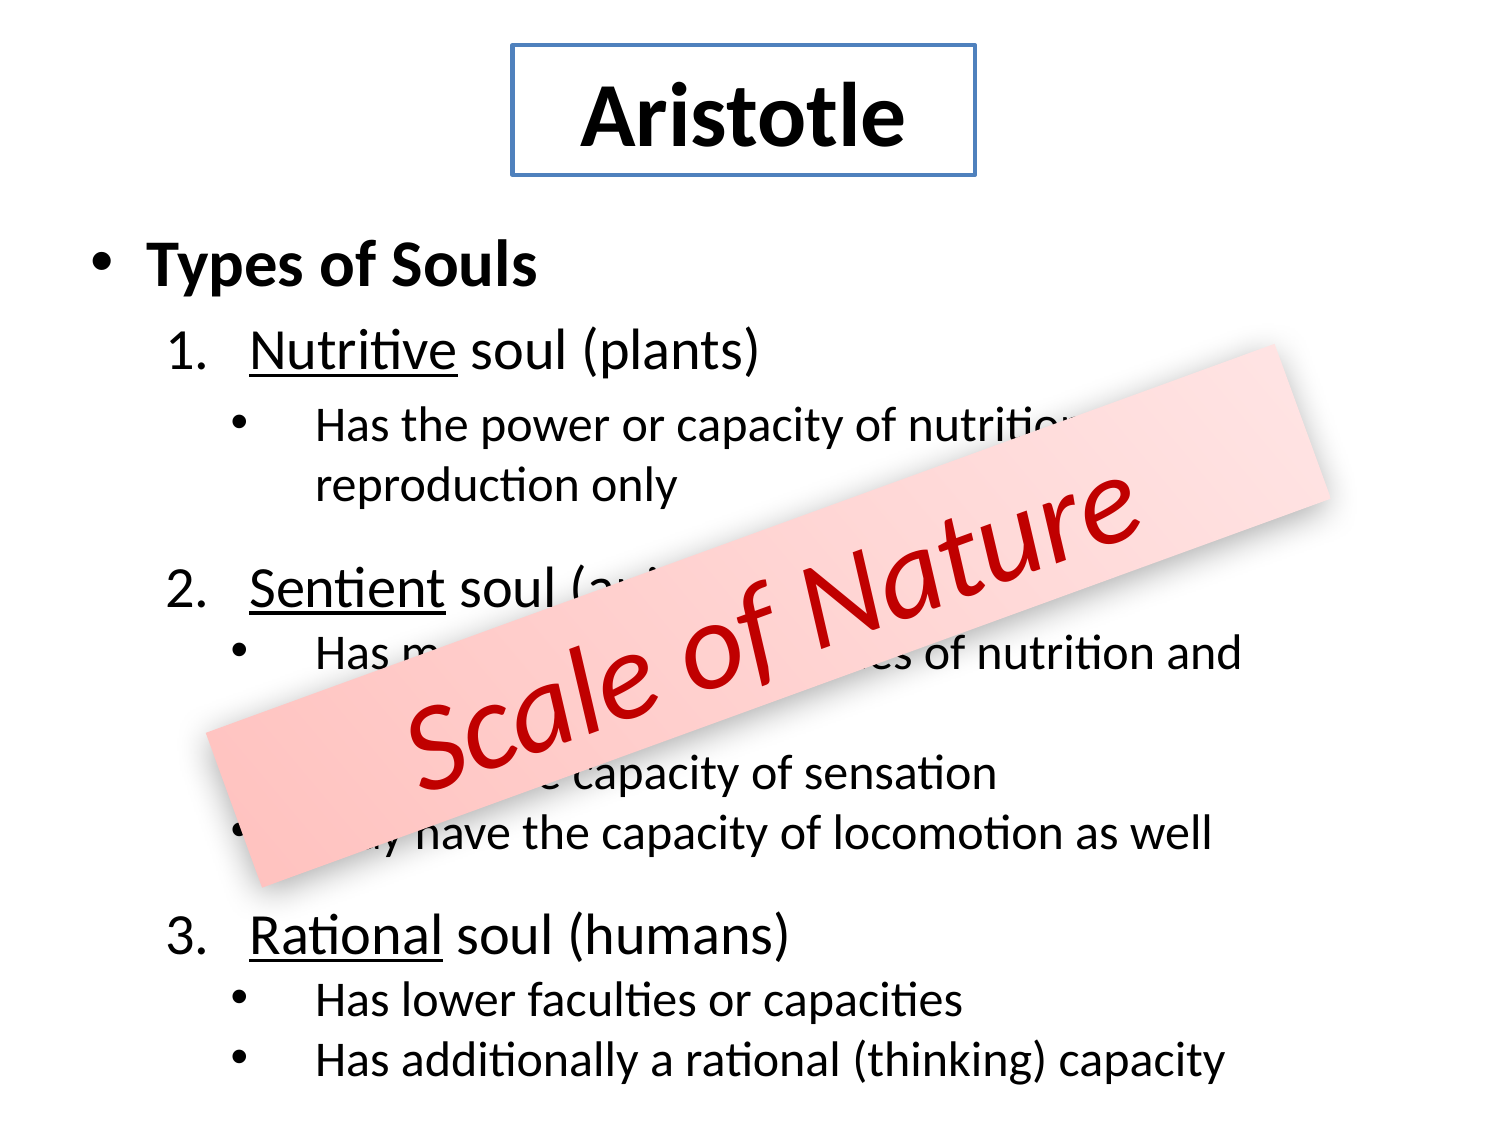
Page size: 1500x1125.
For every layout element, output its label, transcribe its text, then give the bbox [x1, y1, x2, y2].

title Aristotle [510, 43, 977, 177]
text_box Scale of Nature [205, 343, 1332, 889]
list Types of Souls Nutritive soul (plants) Has the power or capacity of nutrition and reproduction only Sentient soul (animals) Has more primitive capacities of nutrition and reproduction Also has the capacity of sensation May have the capacity of locomotion as well Rational soul (humans) Has lower faculties or capacities Has additionally a rational (thinking) capacity [75, 212, 1425, 1100]
